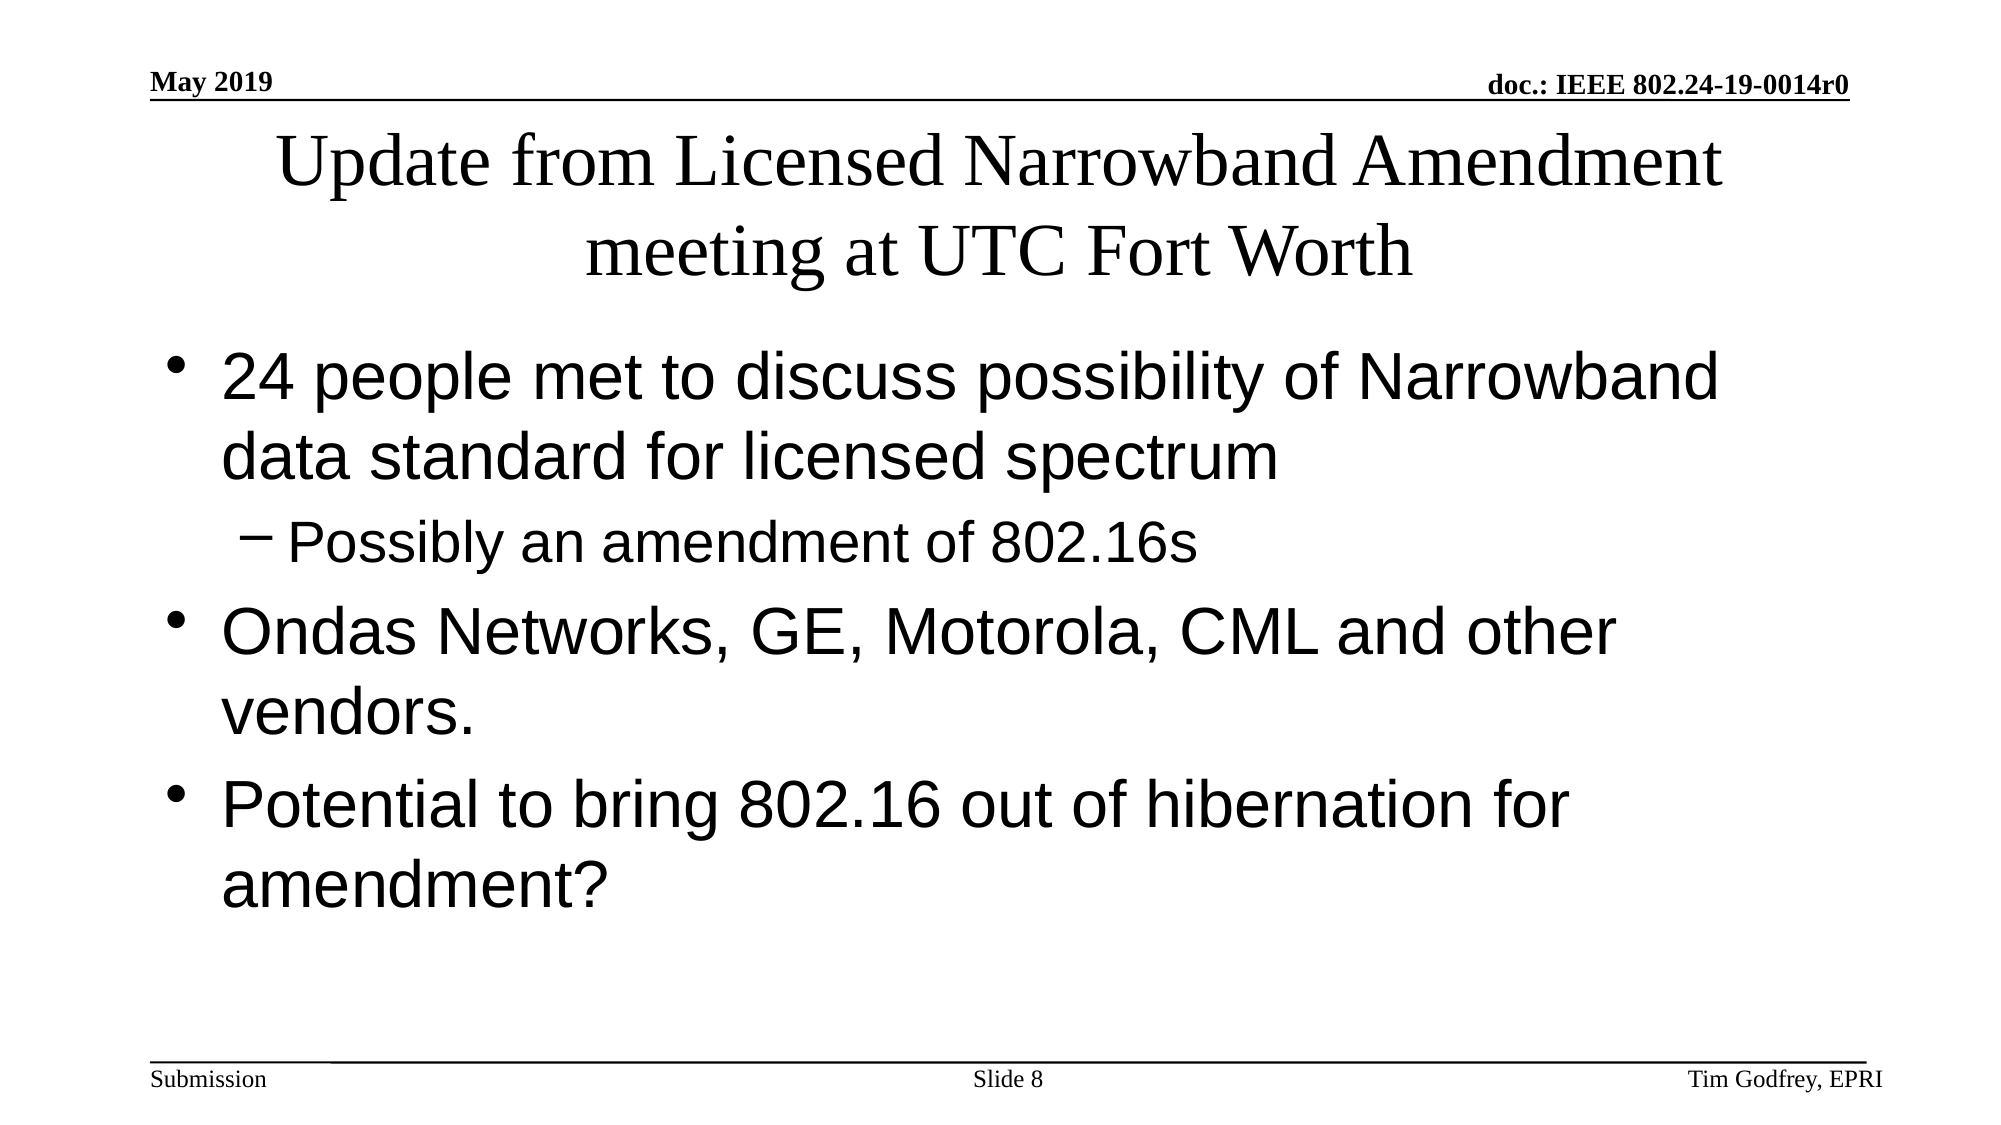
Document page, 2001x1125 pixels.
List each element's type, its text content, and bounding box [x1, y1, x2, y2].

slide_number Slide 8 [937, 1062, 1079, 1108]
footer Tim Godfrey, EPRI [1200, 1062, 1884, 1108]
title Update from Licensed Narrowband Amendment meeting at UTC Fort Worth [150, 112, 1850, 288]
list 24 people met to discuss possibility of Narrowband data standard for licensed spectrum Possibly an amendment of 802.16s Ondas Networks, GE, Motorola, CML and other vendors. Potential to bring 802.16 out of hibernation for amendment? [150, 324, 1850, 1000]
